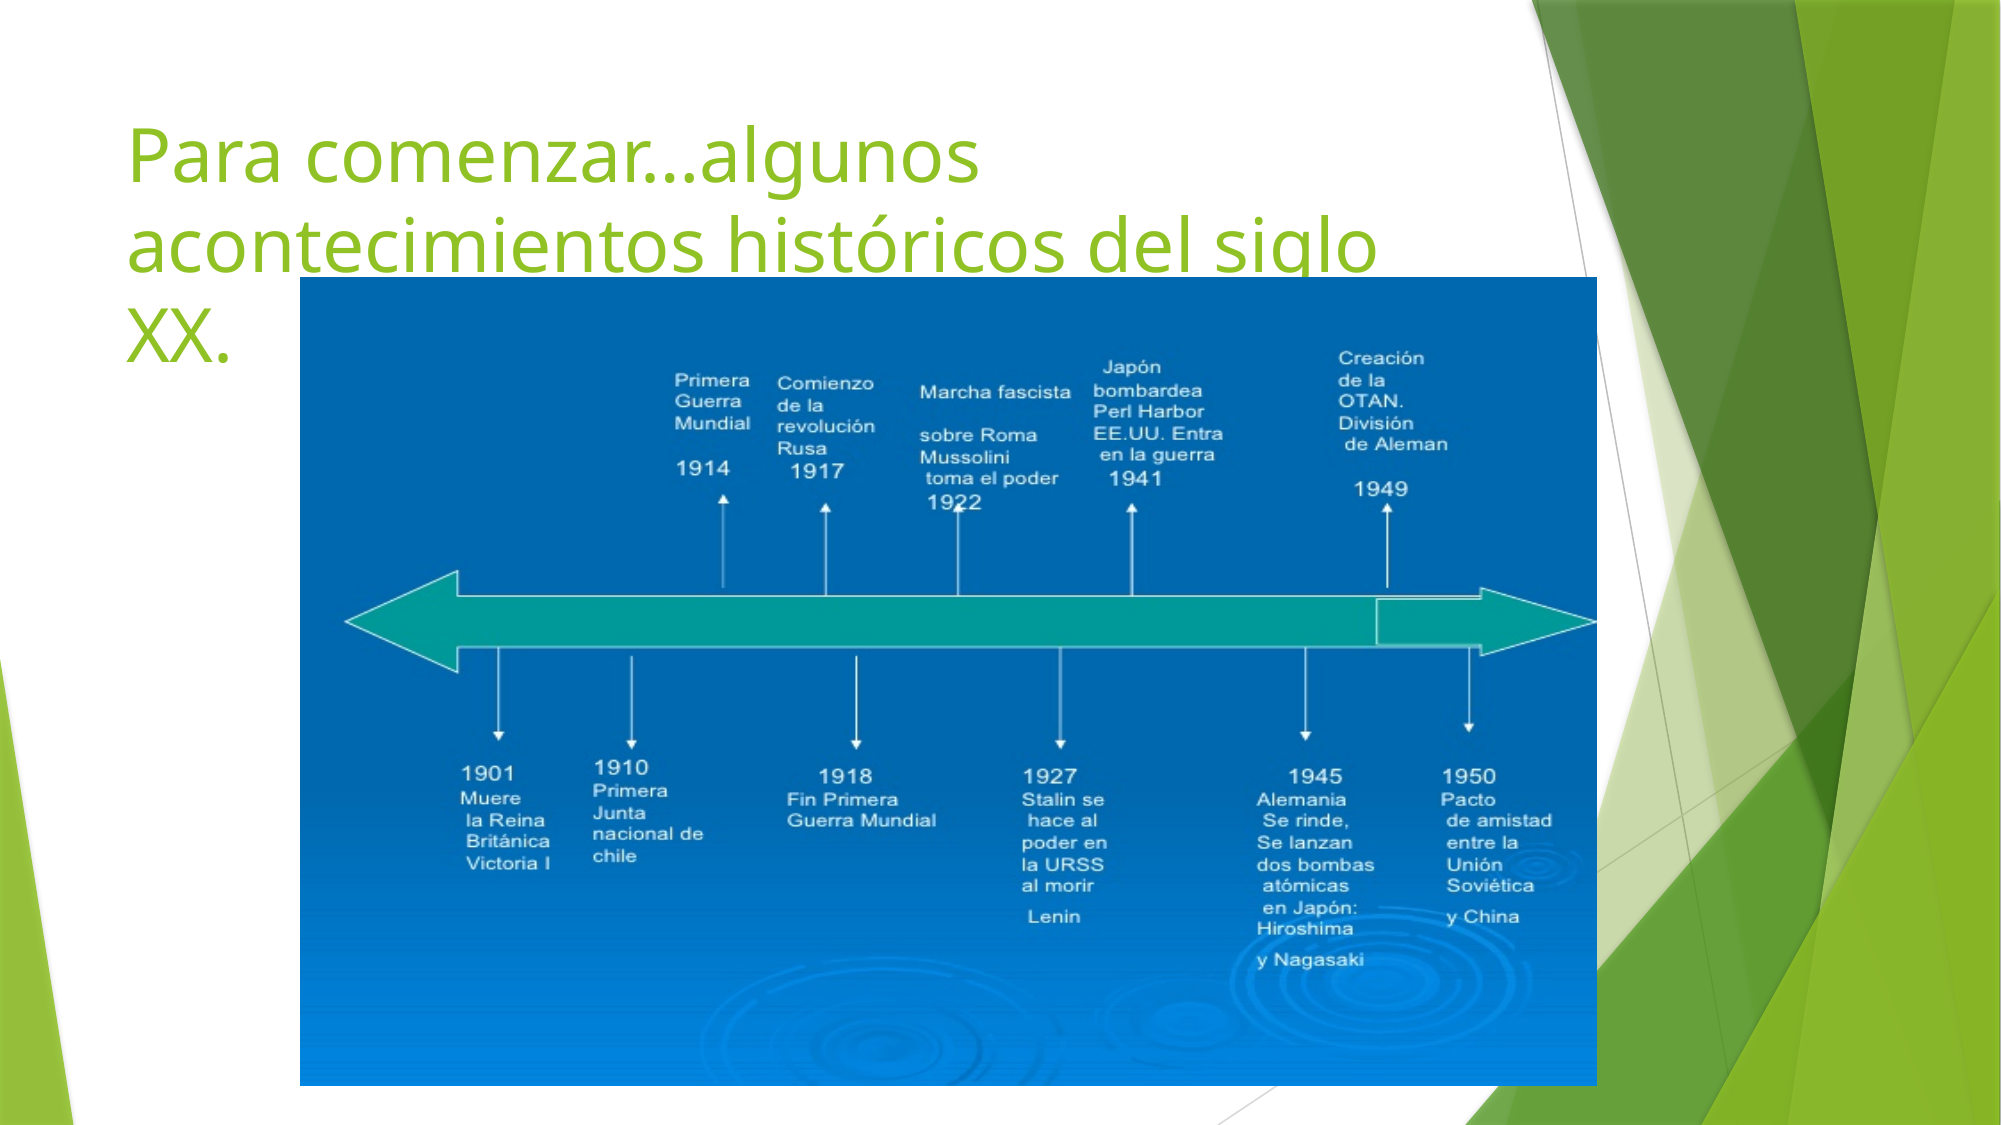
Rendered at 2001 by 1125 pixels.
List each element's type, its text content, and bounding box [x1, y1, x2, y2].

title Para comenzar…algunos acontecimientos históricos del siglo XX. [111, 99, 1522, 317]
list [299, 276, 1598, 1086]
